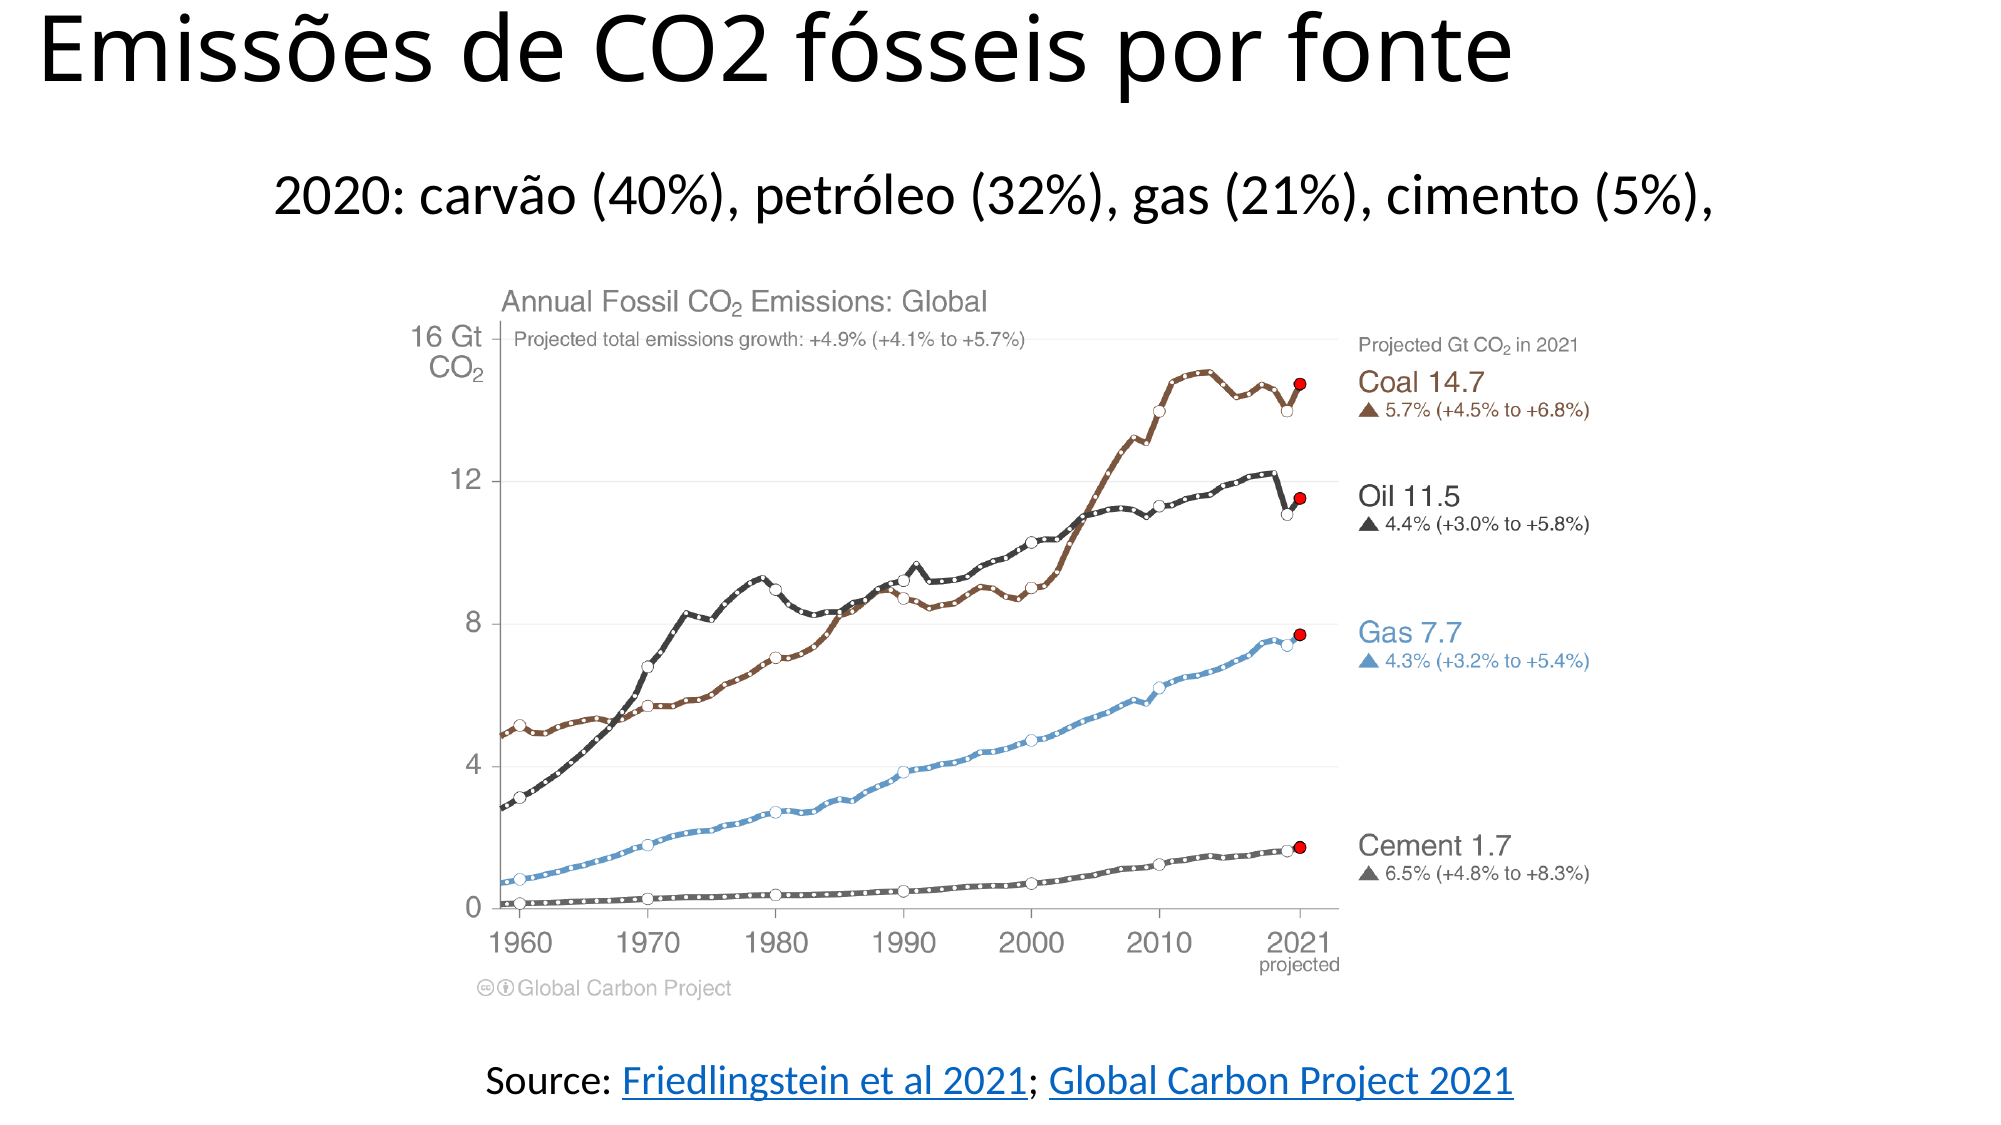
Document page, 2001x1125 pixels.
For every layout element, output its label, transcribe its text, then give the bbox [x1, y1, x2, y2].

text_box 2020: carvão (40%), petróleo (32%), gas (21%), cimento (5%), [21, 135, 1981, 248]
title Emissões de CO2 fósseis por fonte [21, 0, 1779, 135]
picture [99, 262, 1900, 1005]
text_box Source: Friedlingstein et al 2021; Global Carbon Project 2021 [280, 1005, 1719, 1111]
